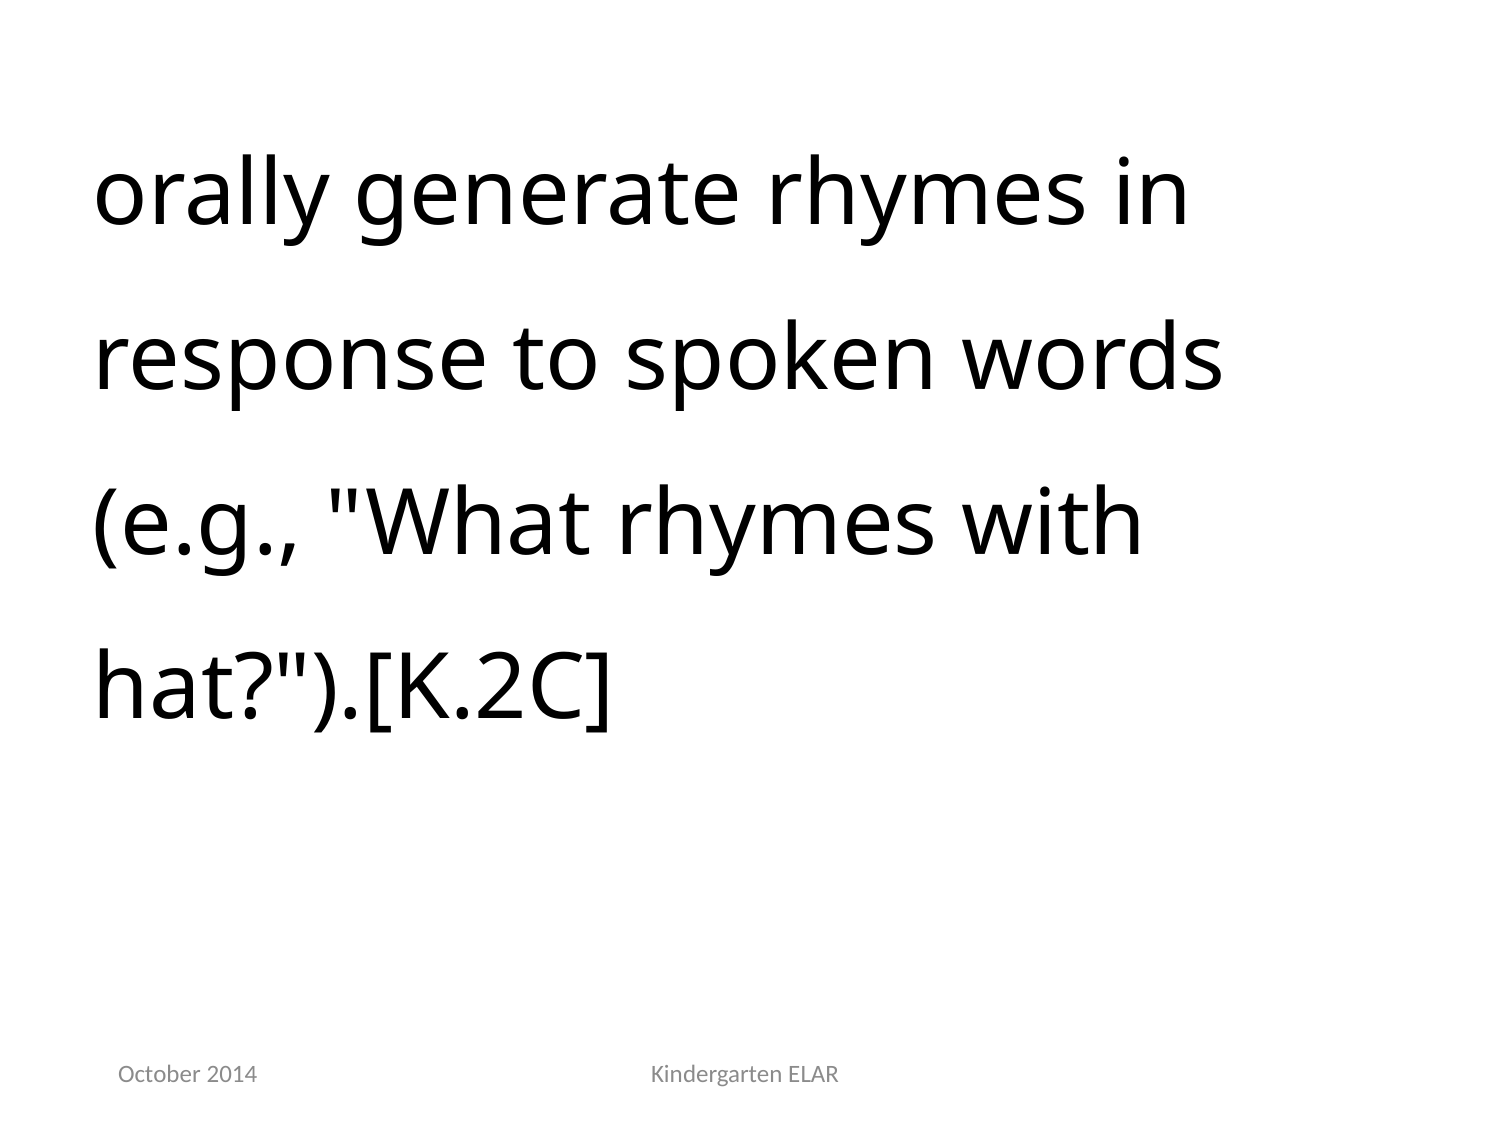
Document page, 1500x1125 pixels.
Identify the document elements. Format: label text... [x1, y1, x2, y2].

footer Kindergarten ELAR [492, 1042, 999, 1103]
subtitle orally generate rhymes in response to spoken words (e.g., "What rhymes with hat?").[K.2C] [78, 70, 1429, 1014]
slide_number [103, 1042, 441, 1103]
